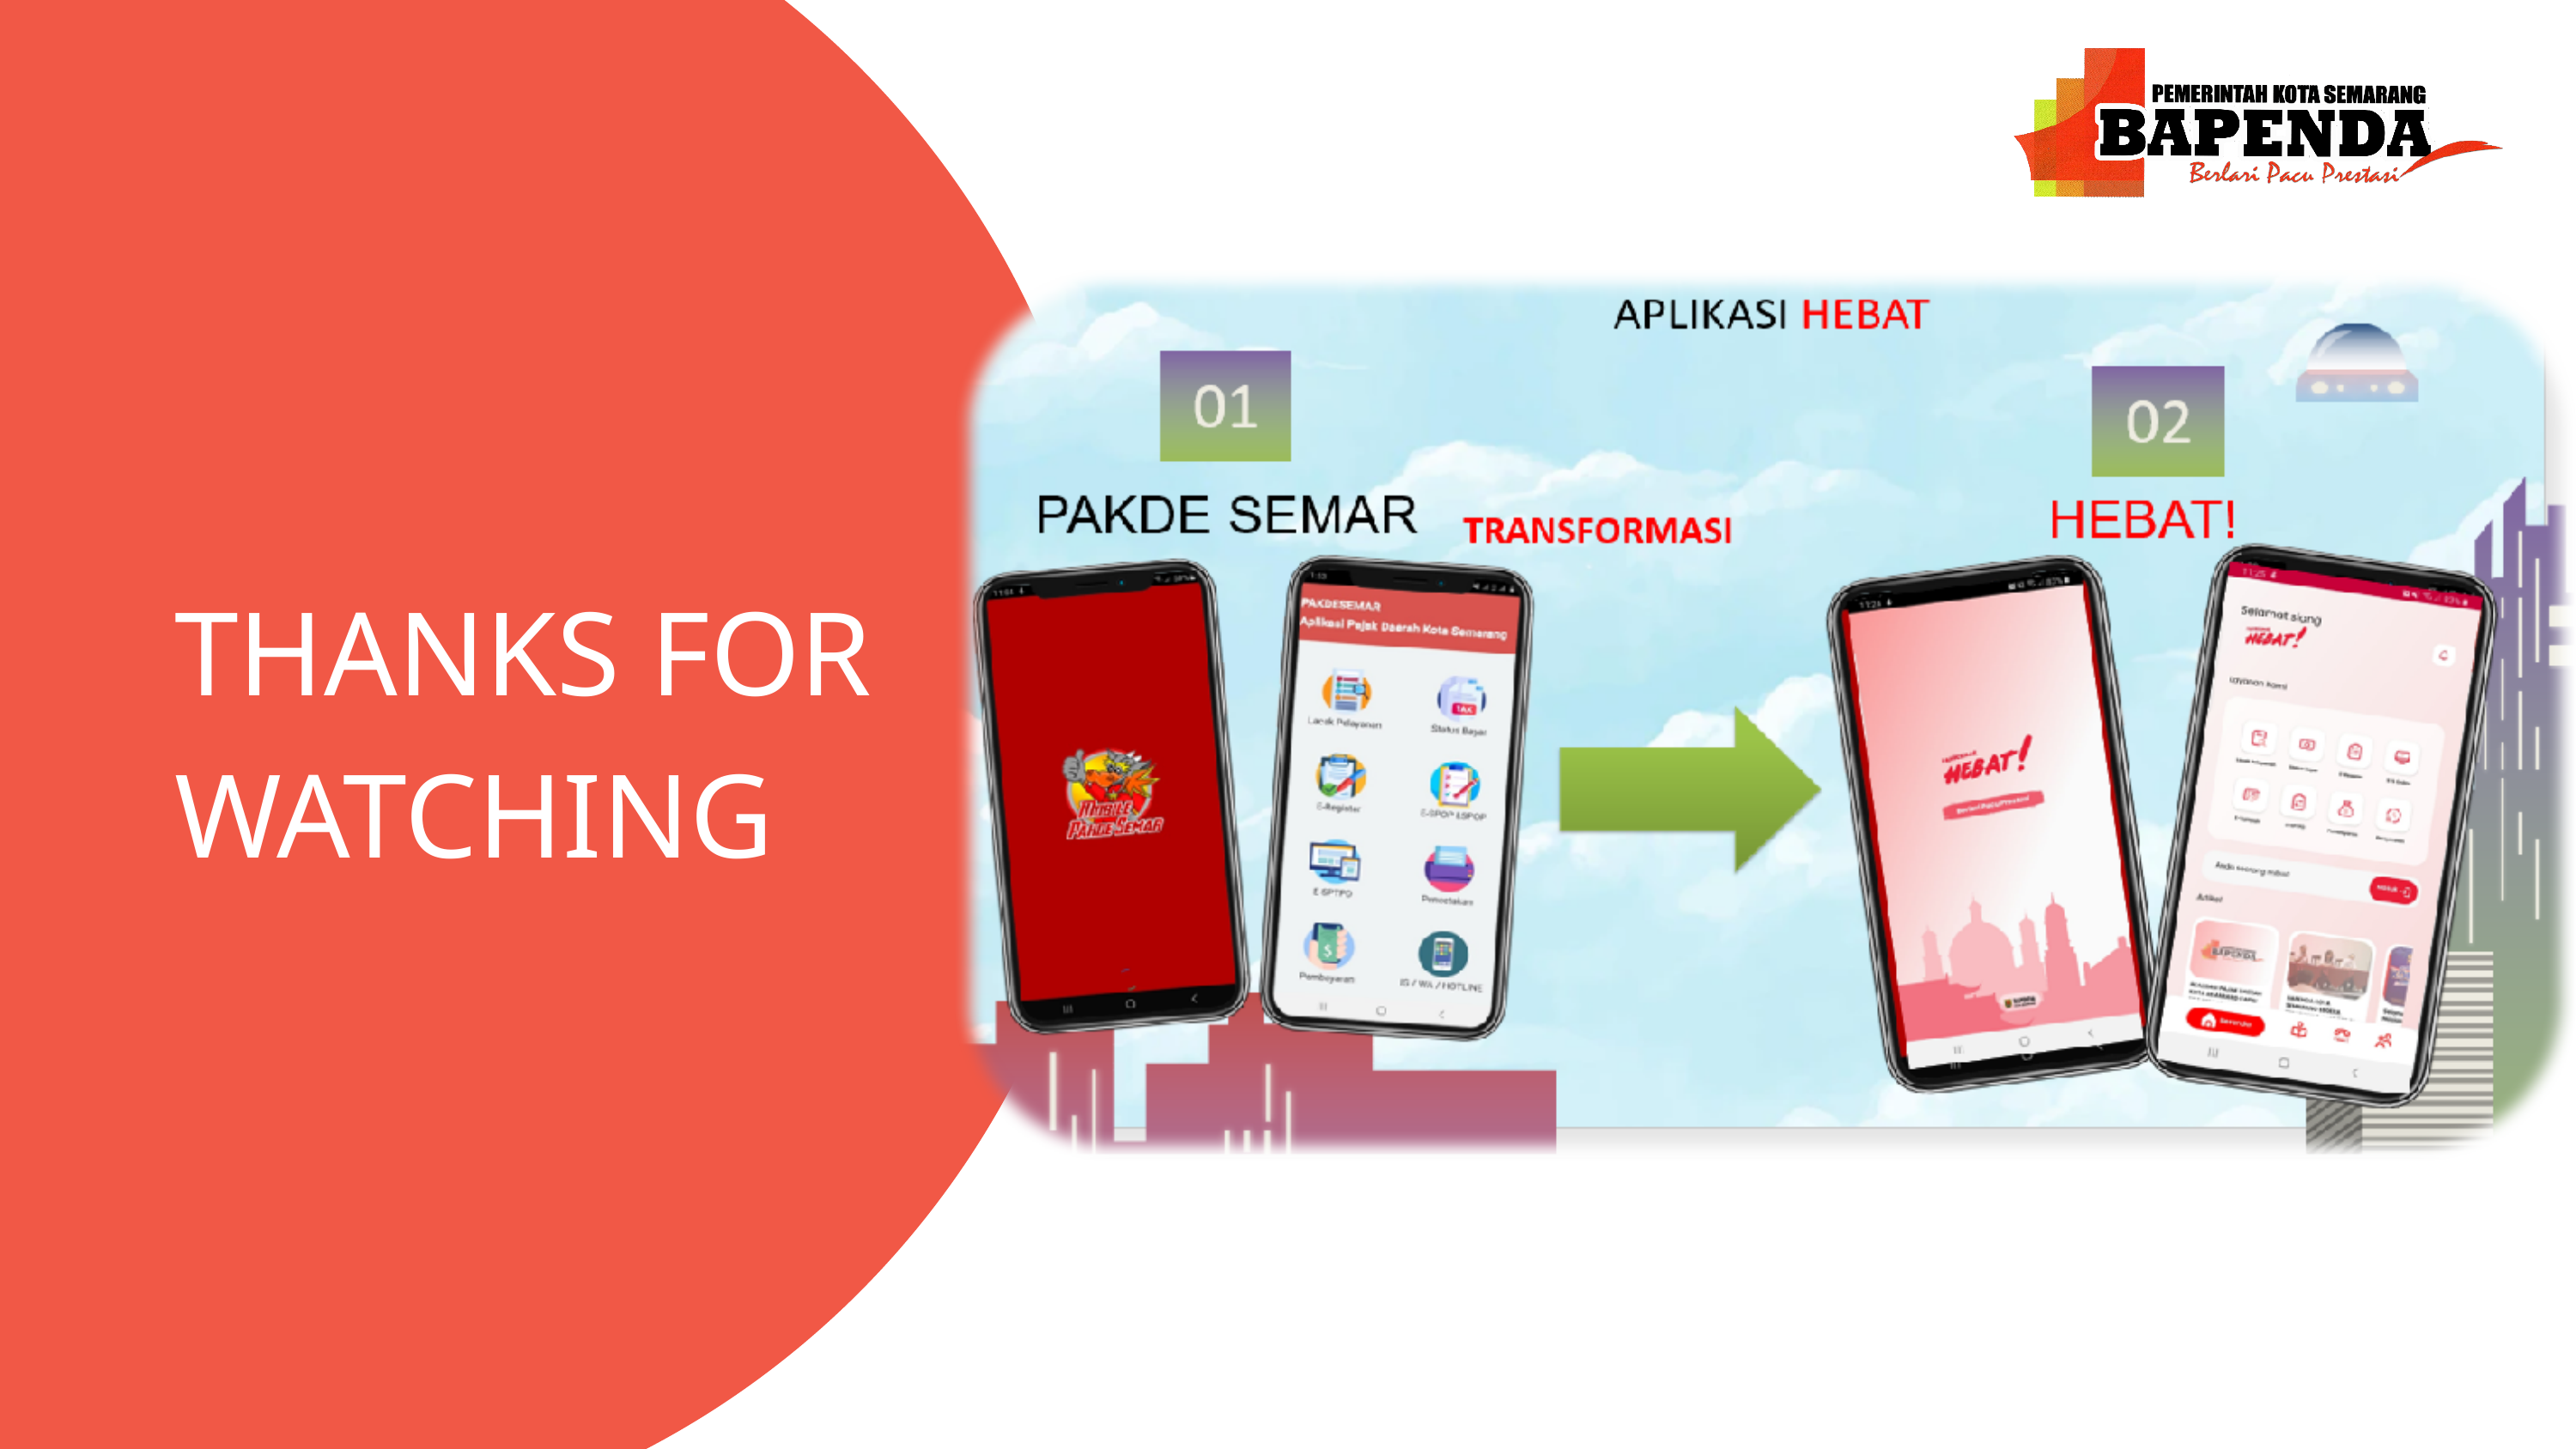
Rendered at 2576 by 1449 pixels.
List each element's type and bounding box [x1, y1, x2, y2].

text_box [0, 0, 1114, 1449]
picture [2012, 47, 2503, 203]
picture [955, 270, 2576, 1161]
